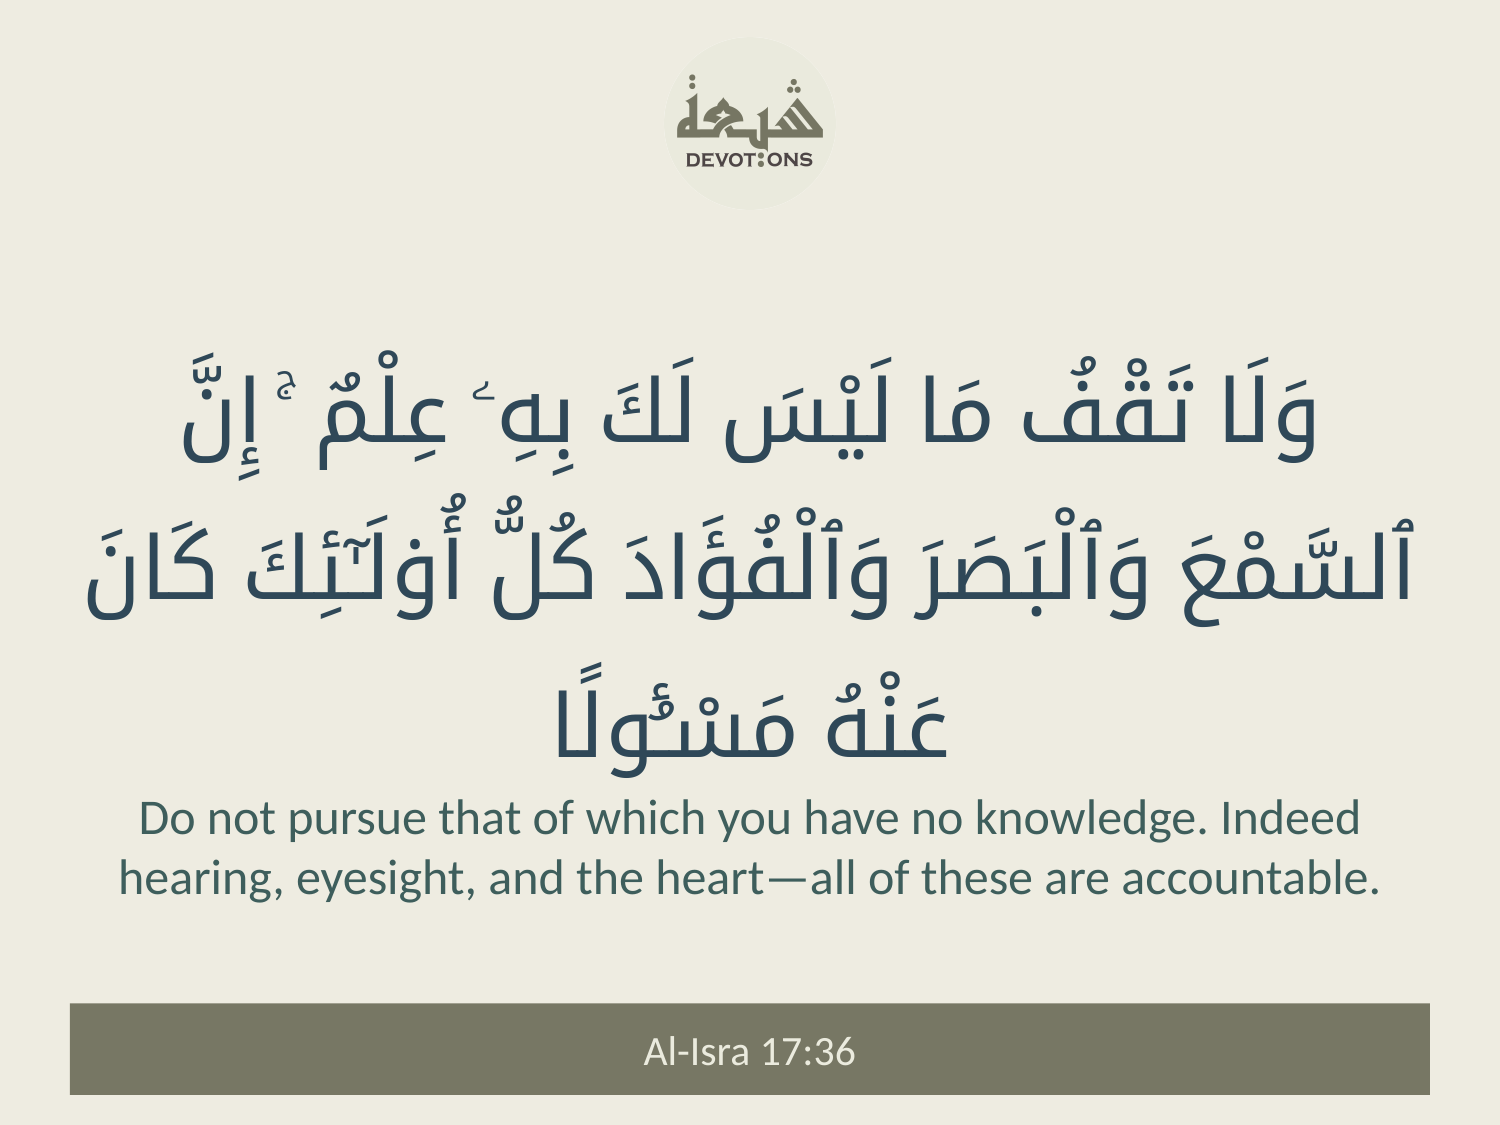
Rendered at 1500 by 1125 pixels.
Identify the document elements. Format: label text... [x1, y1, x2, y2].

list Al-Isra 17:36 [69, 1003, 1430, 1095]
picture [656, 29, 844, 203]
list وَلَا تَقْفُ مَا لَيْسَ لَكَ بِهِۦ عِلْمٌ ۚ إِنَّ ٱلسَّمْعَ وَٱلْبَصَرَ وَٱلْفُؤَادَ كُلُّ أُو۟لَـٰٓئِكَ كَانَ عَنْهُ مَسْـُٔولًا Do not pursue that of which you have no knowledge. Indeed hearing, eyesight, and the heart—all of these are accountable. [69, 203, 1430, 1003]
